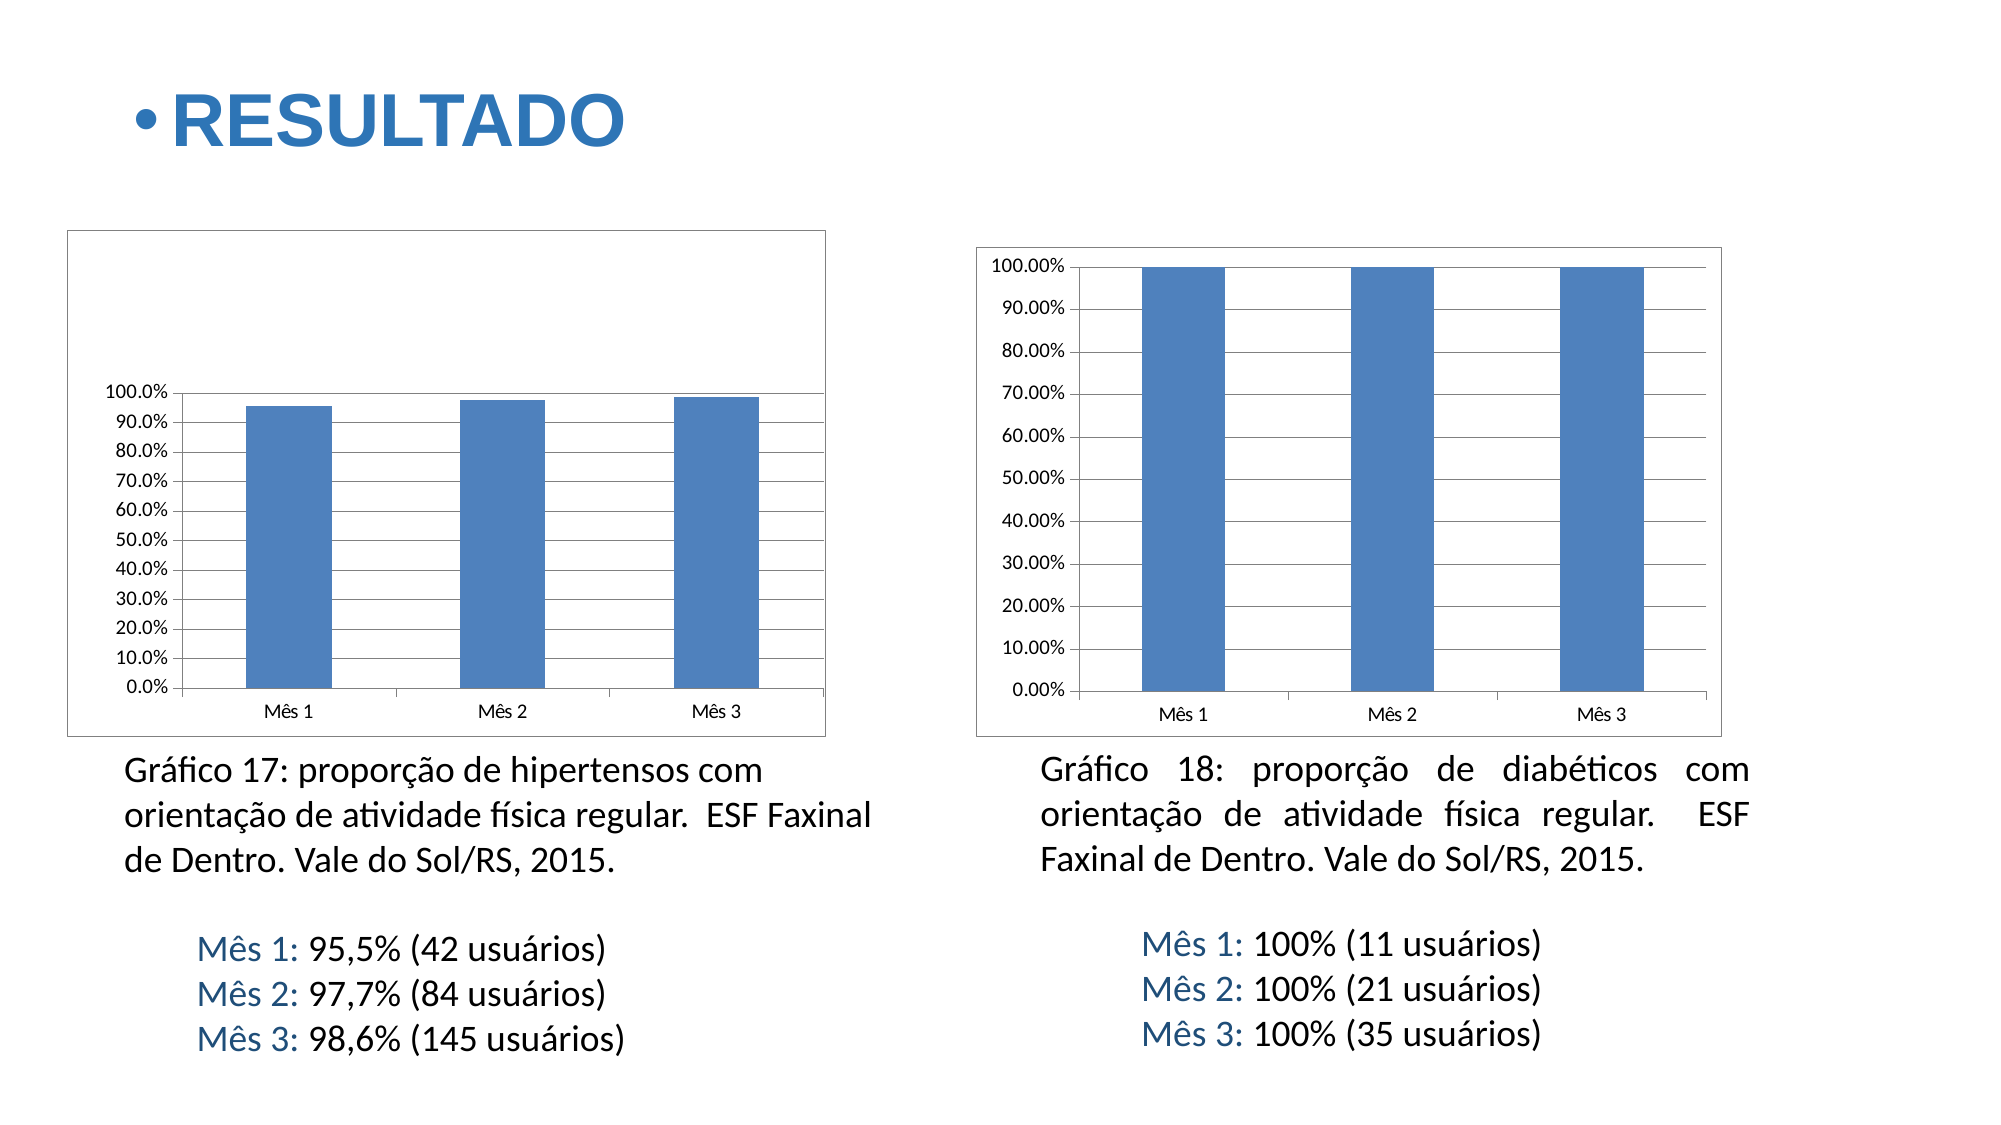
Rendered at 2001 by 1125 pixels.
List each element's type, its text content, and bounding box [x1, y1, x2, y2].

text_box Gráfico 18: proporção de diabéticos com orientação de atividade física regular. ESF Faxinal de Dentro. Vale do Sol/RS, 2015. [1025, 736, 1766, 932]
list RESULTADO [118, 74, 913, 737]
text_box Mês 1: 95,5% (42 usuários) Mês 2: 97,7% (84 usuários) Mês 3: 98,6% (145 usuários) [181, 916, 850, 1067]
chart [975, 246, 1722, 737]
text_box Gráfico 17: proporção de hipertensos com orientação de atividade física regular. ESF Faxinal de Dentro. Vale do Sol/RS, 2015. [109, 737, 913, 888]
chart [66, 230, 826, 737]
text_box Mês 1: 100% (11 usuários) Mês 2: 100% (21 usuários) Mês 3: 100% (35 usuários) [1126, 911, 1794, 1062]
